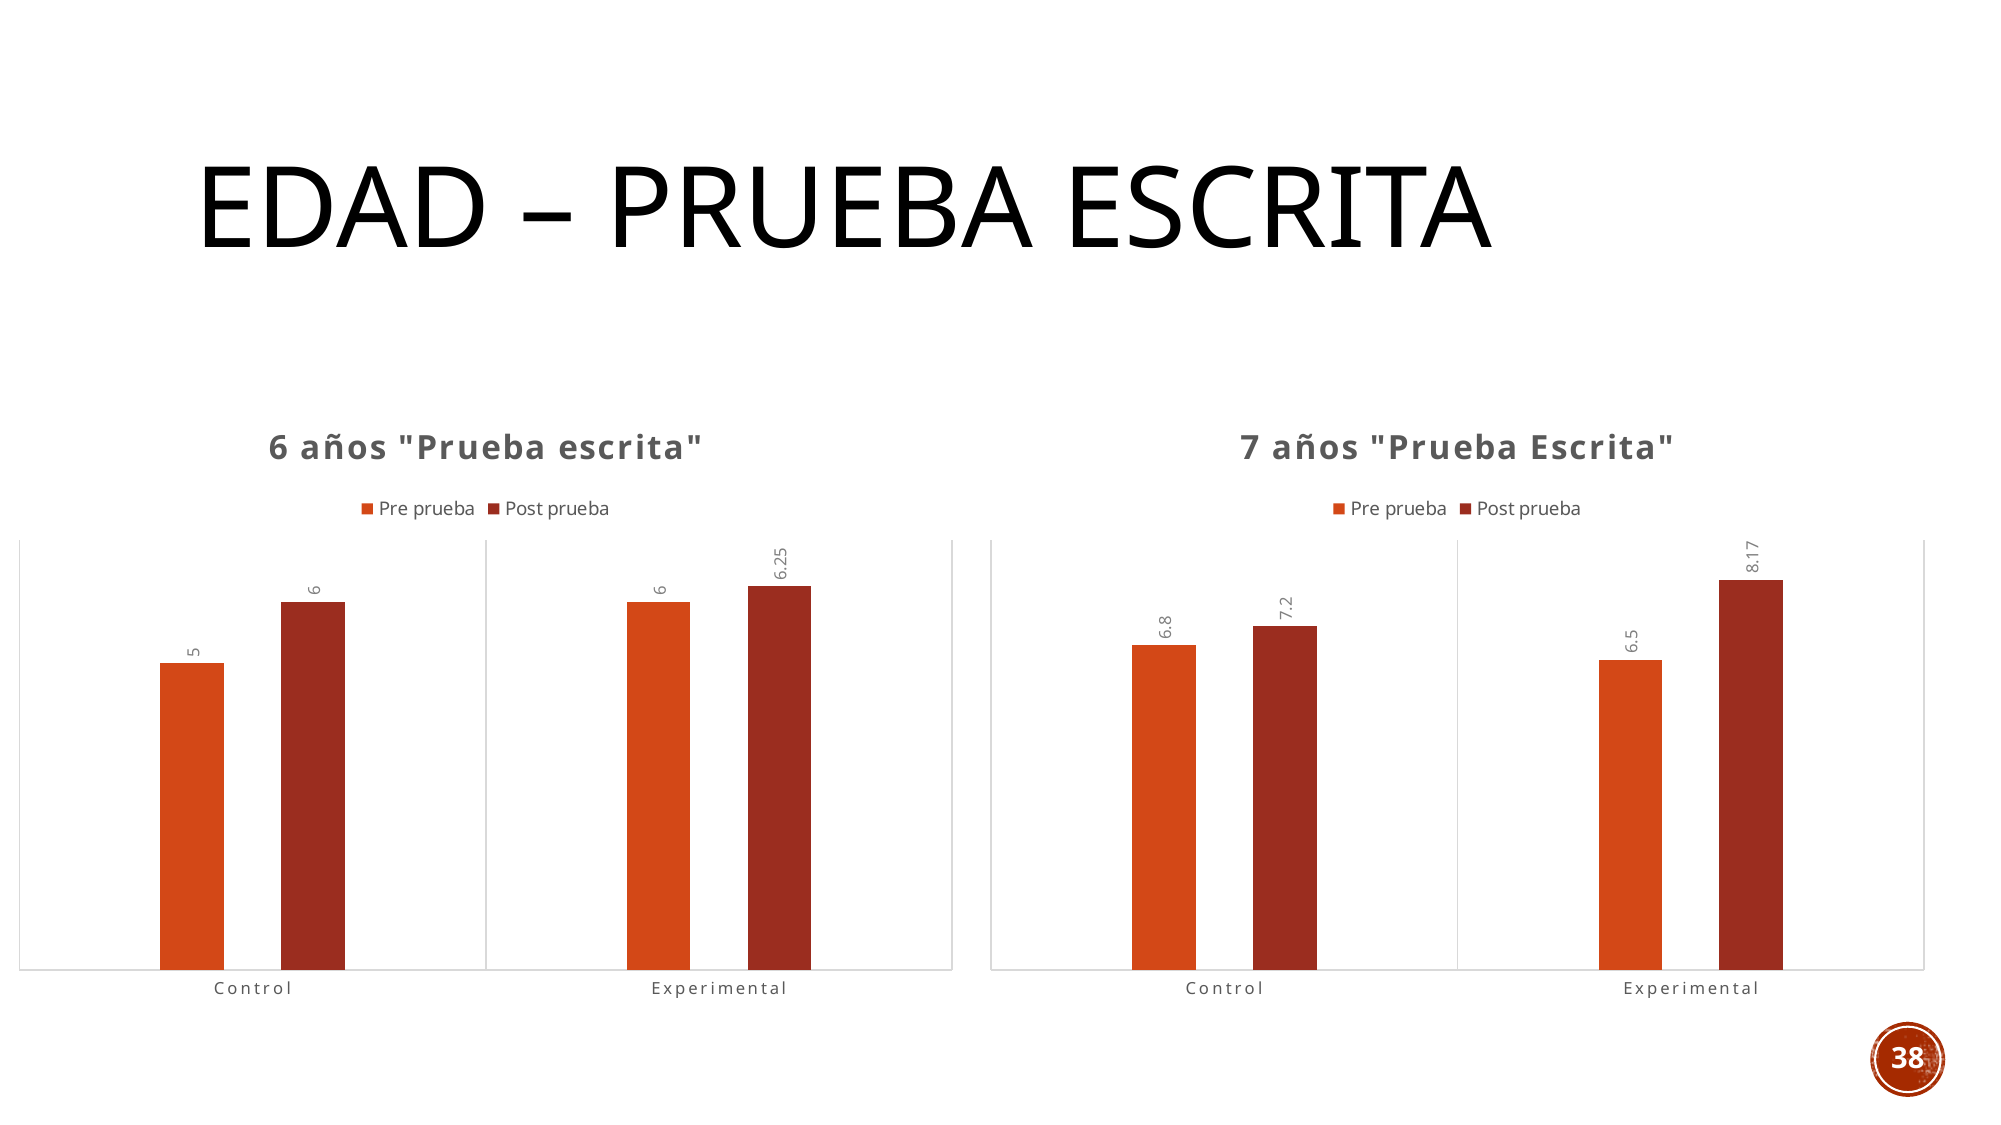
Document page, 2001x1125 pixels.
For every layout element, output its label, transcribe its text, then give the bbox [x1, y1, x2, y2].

chart [2, 397, 971, 1010]
chart [974, 397, 1943, 1010]
slide_number 38 [1855, 1028, 1961, 1089]
title Edad – Prueba escrita [179, 79, 1850, 344]
